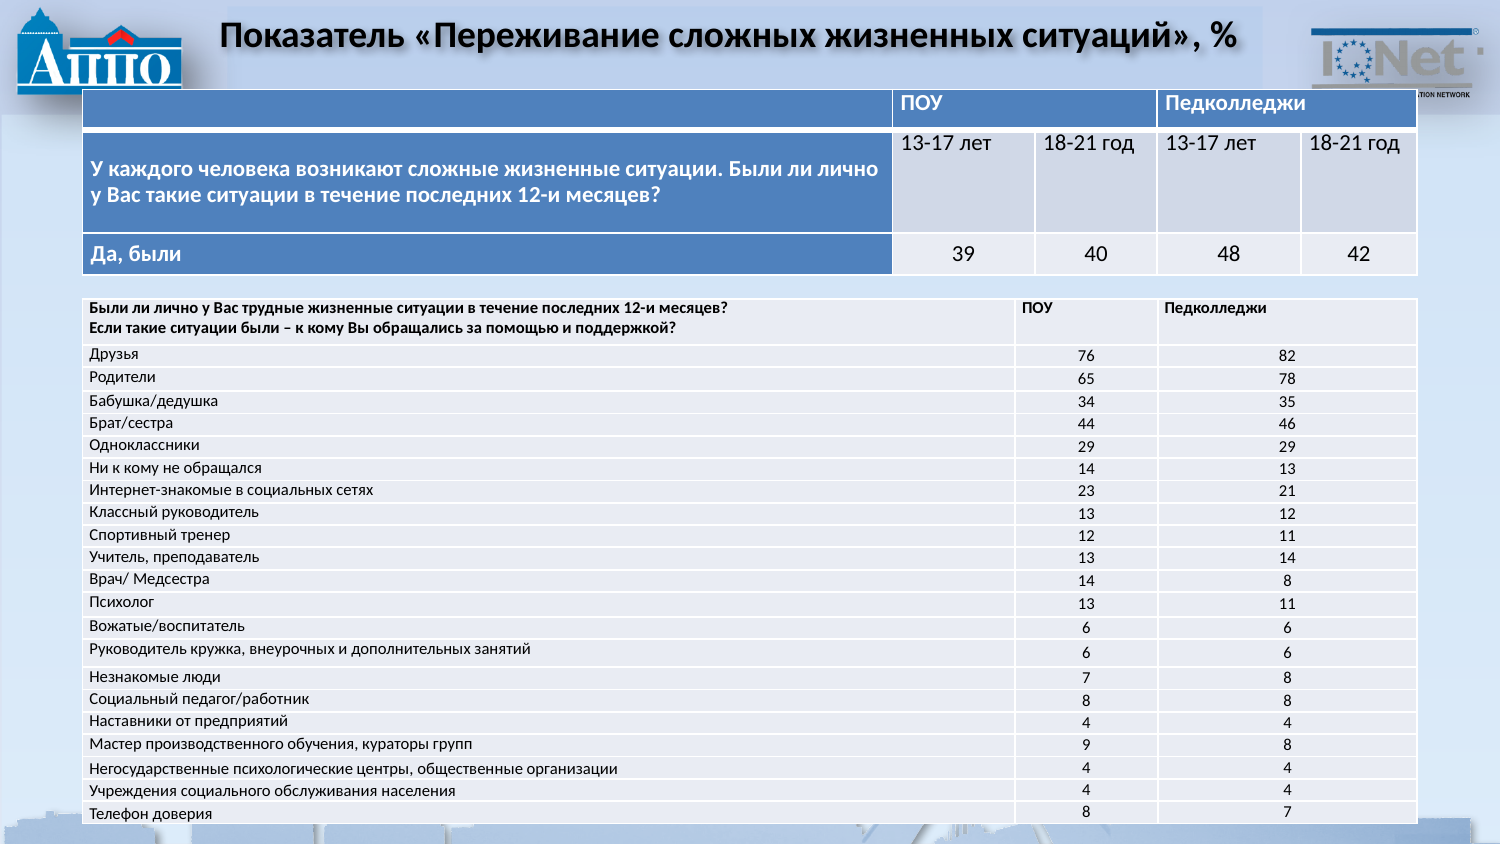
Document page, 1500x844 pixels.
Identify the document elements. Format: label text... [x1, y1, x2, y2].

table_cell 4 [1016, 713, 1157, 733]
table_cell 21 [1159, 481, 1416, 502]
table_cell 8 [1159, 571, 1416, 591]
table_cell 82 [1159, 346, 1416, 366]
table_cell 11 [1159, 593, 1416, 616]
table_cell 48 [1158, 234, 1300, 274]
table_cell 7 [1159, 802, 1416, 823]
table_cell 11 [1159, 526, 1416, 546]
table_cell Брат/сестра [83, 414, 1014, 435]
table_cell Социальный педагог/работник [83, 690, 1014, 711]
table_cell Незнакомые люди [83, 668, 1014, 689]
table_cell Мастер производственного обучения, кураторы групп [83, 735, 1014, 756]
table_cell 13 [1159, 459, 1416, 480]
table_cell 23 [1016, 481, 1157, 502]
table_cell 78 [1159, 368, 1416, 390]
table_cell 8 [1159, 735, 1416, 756]
table_cell Друзья [83, 346, 1014, 366]
picture [1346, 25, 1484, 101]
table_cell 4 [1159, 780, 1416, 800]
table_cell 13-17 лет [893, 133, 1034, 232]
picture [10, 2, 188, 101]
table_cell 46 [1159, 414, 1416, 435]
table_cell 65 [1016, 368, 1157, 390]
table_cell 12 [1016, 526, 1157, 546]
picture [94, 37, 112, 45]
table_header Были ли лично у Вас трудные жизненные ситуации в течение последних 12-и месяцев? Если такие ситуации были – к кому Вы обращались за помощью и поддержкой? [83, 300, 1014, 344]
table_cell Руководитель кружка, внеурочных и дополнительных занятий [83, 640, 1014, 666]
table_cell Психолог [83, 593, 1014, 616]
table_cell 4 [1016, 757, 1157, 778]
table_cell 7 [1016, 668, 1157, 689]
table_cell 18-21 год [1036, 133, 1156, 232]
table_cell Учреждения социального обслуживания населения [83, 780, 1014, 800]
table_cell 42 [1302, 234, 1416, 274]
table_cell 8 [1016, 802, 1157, 823]
table_cell Учитель, преподаватель [83, 548, 1014, 569]
table_cell 40 [1036, 234, 1156, 274]
table_cell 8 [1159, 668, 1416, 689]
table_cell У каждого человека возникают сложные жизненные ситуации. Были ли лично у Вас такие ситуации в течение последних 12-и месяцев? [83, 133, 892, 232]
table_cell 6 [1016, 618, 1157, 638]
table_cell 14 [1016, 571, 1157, 591]
title Показатель «Переживание сложных жизненных ситуаций», % [112, 20, 1346, 89]
table_cell 29 [1159, 437, 1416, 457]
table_cell 18-21 год [1302, 133, 1416, 232]
table_cell Да, были [83, 234, 892, 274]
table_cell Телефон доверия [83, 802, 1014, 823]
table_cell Наставники от предприятий [83, 713, 1014, 733]
table_cell 4 [1016, 780, 1157, 800]
table_cell 13 [1016, 548, 1157, 569]
table_cell 6 [1159, 618, 1416, 638]
table_cell 13-17 лет [1158, 133, 1300, 232]
table_cell 6 [1159, 640, 1416, 666]
table_header ПОУ [1016, 300, 1157, 344]
table_cell 34 [1016, 392, 1157, 413]
table_cell Вожатые/воспитатель [83, 618, 1014, 638]
table_cell 12 [1159, 504, 1416, 524]
table_cell Классный руководитель [83, 504, 1014, 524]
table_header Педколледжи [1159, 300, 1416, 344]
table_cell 13 [1016, 593, 1157, 616]
table_cell 13 [1016, 504, 1157, 524]
table_header Педколледжи [1158, 90, 1416, 127]
table_cell 14 [1159, 548, 1416, 569]
table_cell 39 [893, 234, 1034, 274]
table_cell 4 [1159, 713, 1416, 733]
table_cell Одноклассники [83, 437, 1014, 457]
table_cell Интернет-знакомые в социальных сетях [83, 481, 1014, 502]
table_cell 29 [1016, 437, 1157, 457]
table_cell 35 [1159, 392, 1416, 413]
table_cell 8 [1159, 690, 1416, 711]
table_cell 14 [1016, 459, 1157, 480]
table_cell Спортивный тренер [83, 526, 1014, 546]
table_cell 8 [1016, 690, 1157, 711]
table_cell Врач/ Медсестра [83, 571, 1014, 591]
table_cell 44 [1016, 414, 1157, 435]
table_cell Бабушка/дедушка [83, 392, 1014, 413]
table_header ПОУ [893, 90, 1156, 127]
table_cell 6 [1016, 640, 1157, 666]
table_cell 76 [1016, 346, 1157, 366]
table_cell Негосударственные психологические центры, общественные организации [83, 757, 1014, 778]
table_cell 4 [1159, 757, 1416, 778]
table_cell 9 [1016, 735, 1157, 756]
table_cell Ни к кому не обращался [83, 459, 1014, 480]
table_cell Родители [83, 368, 1014, 390]
table_header [83, 90, 892, 127]
